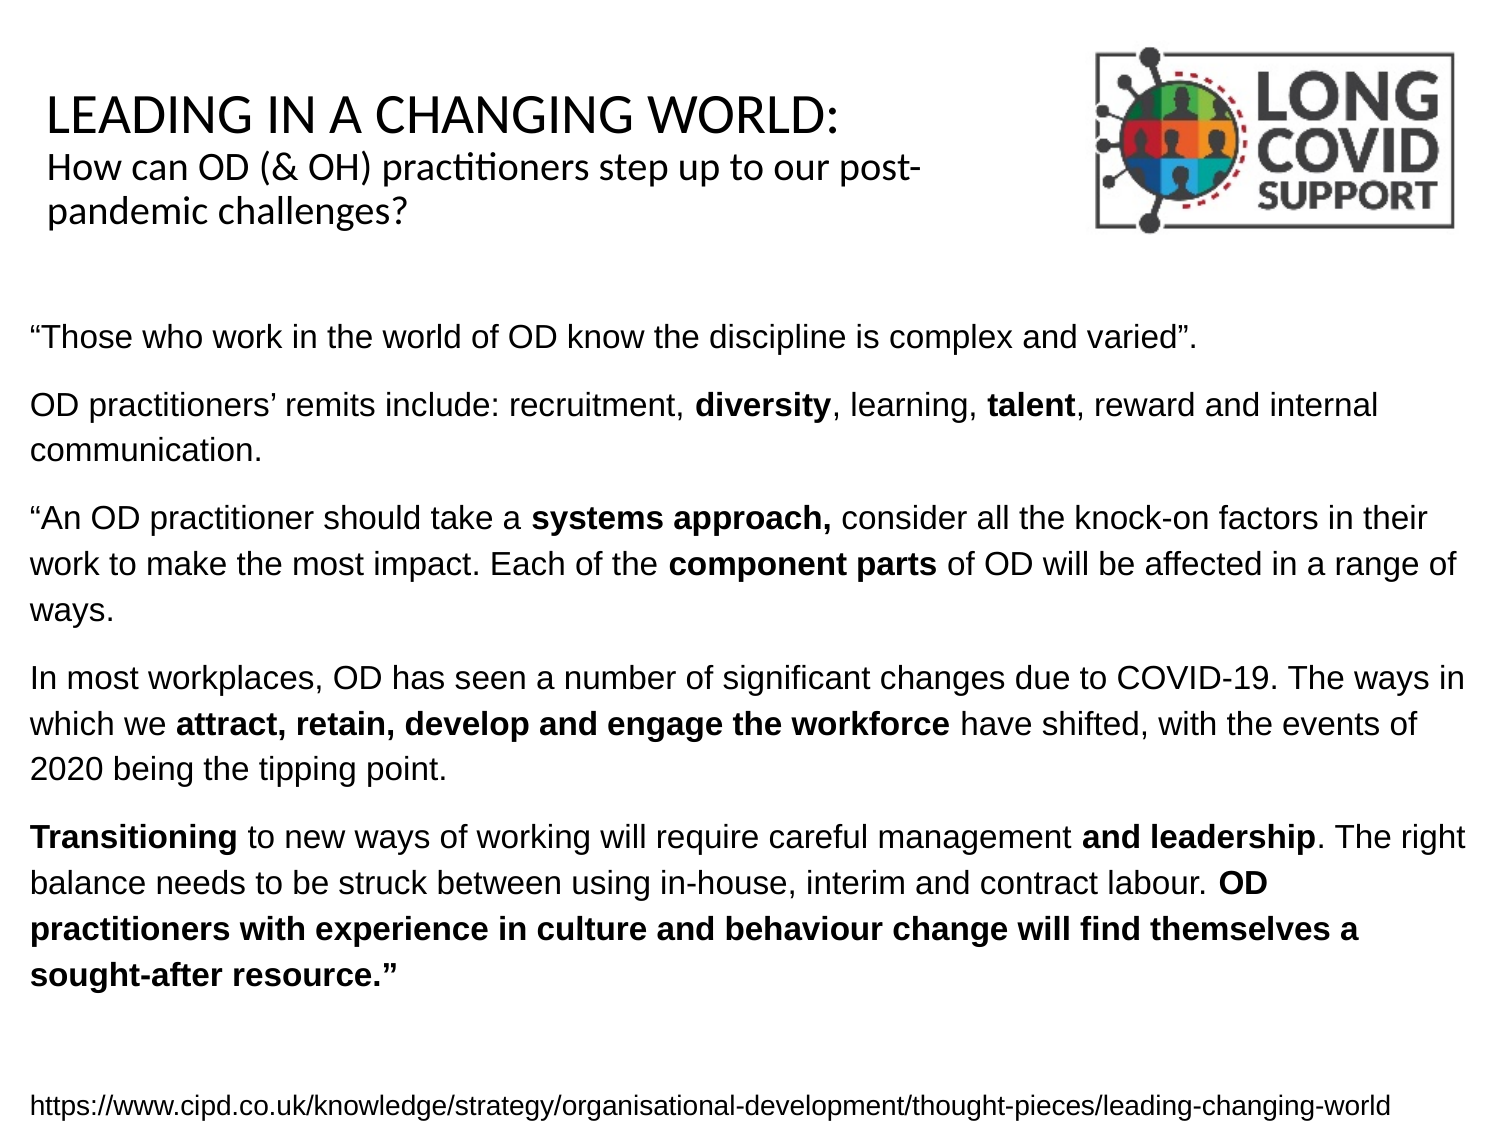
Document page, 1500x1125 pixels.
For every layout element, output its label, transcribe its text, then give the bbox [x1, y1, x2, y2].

title LEADING IN A CHANGING WORLD: How can OD (& OH) practitioners step up to our post-pandemic challenges? [35, 77, 1042, 241]
picture [1085, 40, 1465, 241]
list “Those who work in the world of OD know the discipline is complex and varied”. OD practitioners’ remits include: recruitment, diversity, learning, talent, reward and internal communication. “An OD practitioner should take a systems approach, consider all the knock-on factors in their work to make the most impact. Each of the component parts of OD will be affected in a range of ways. In most workplaces, OD has seen a number of significant changes due to COVID-19. The ways in which we attract, retain, develop and engage the workforce have shifted, with the events of 2020 being the tipping point. Transitioning to new ways of working will require careful management and leadership. The right balance needs to be struck between using in-house, interim and contract labour. OD practitioners with experience in culture and behaviour change will find themselves a sought-after resource.” https://www.cipd.co.uk/knowledge/strategy/organisational-development/thought-pieces/leading-changing-world [18, 303, 1482, 927]
